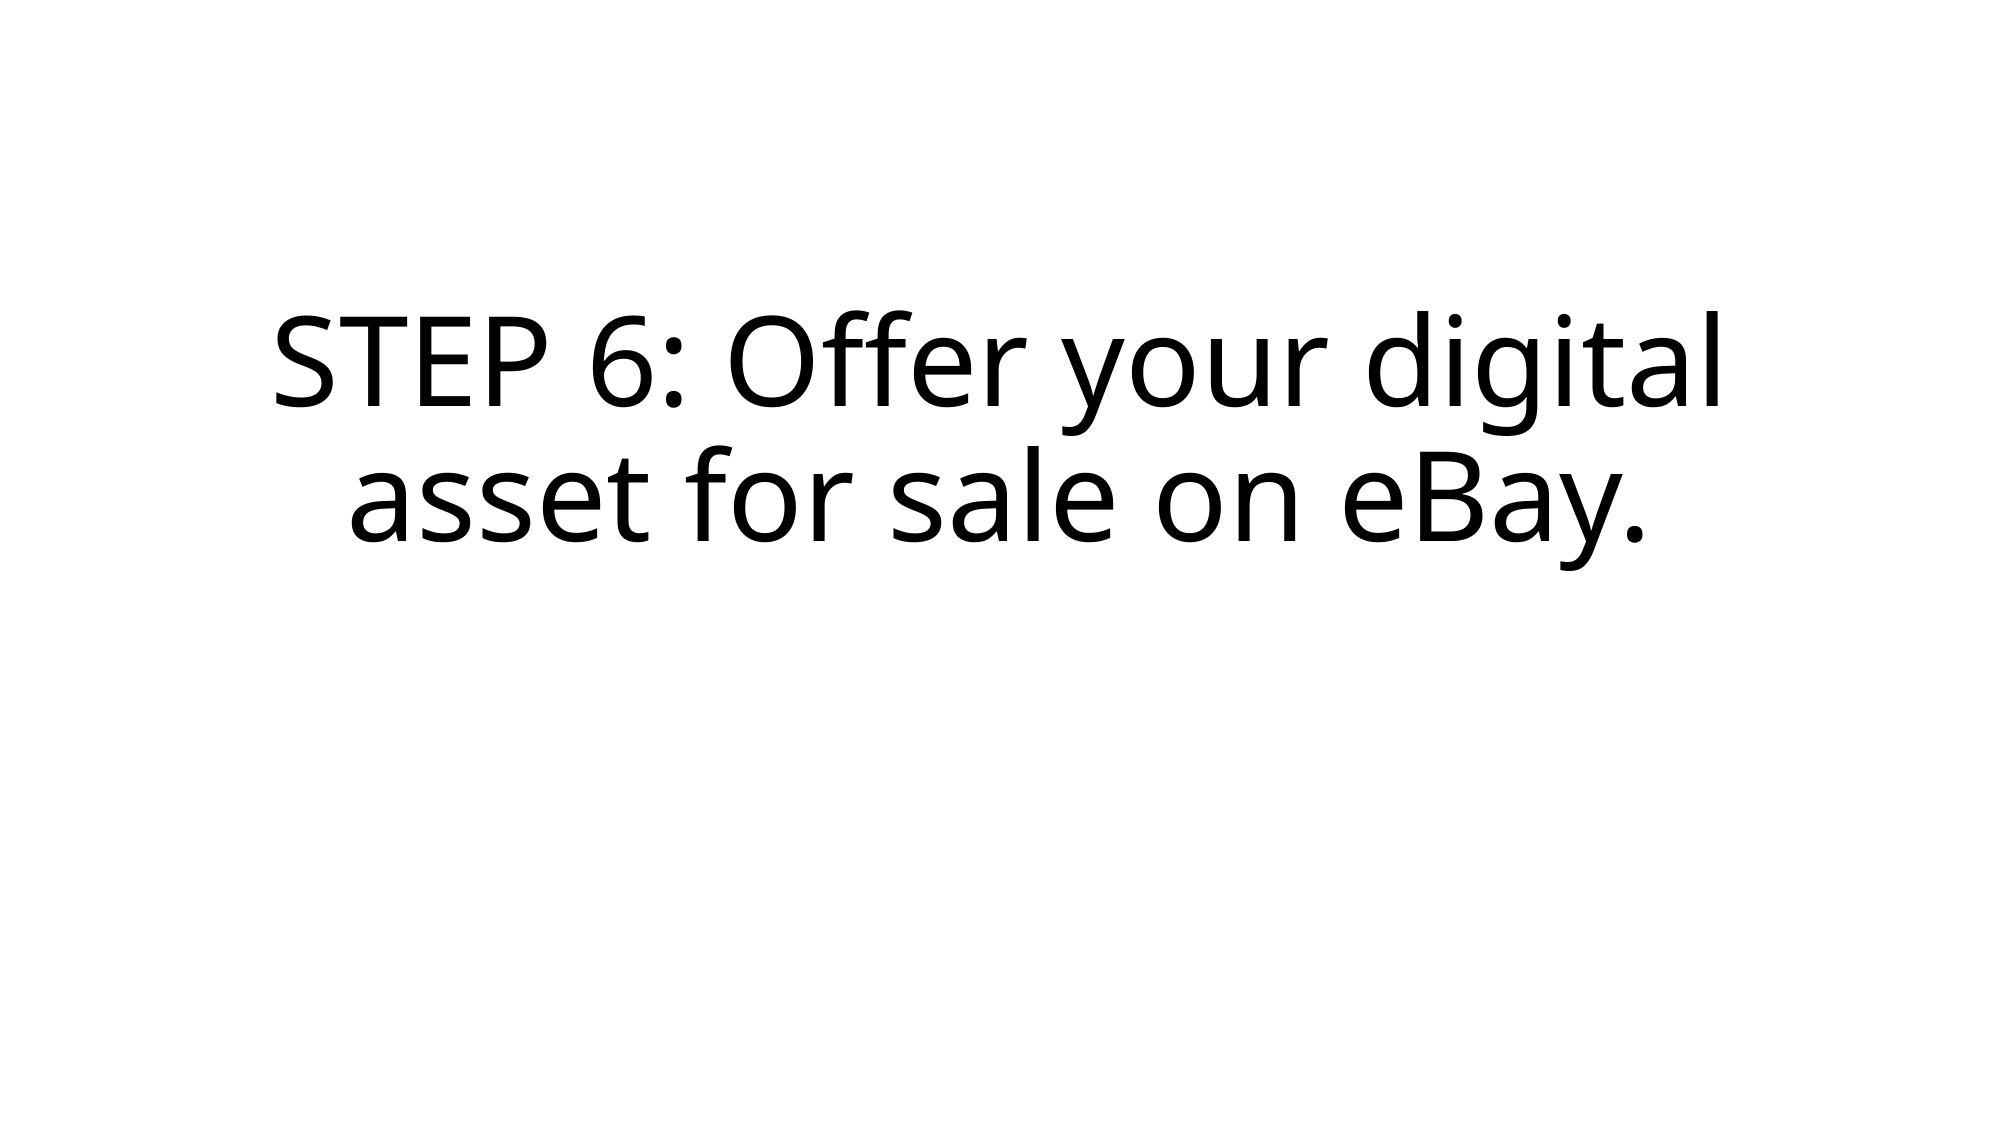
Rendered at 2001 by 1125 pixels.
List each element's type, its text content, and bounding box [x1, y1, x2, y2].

title STEP 6: Offer your digital asset for sale on eBay. [249, 184, 1750, 576]
